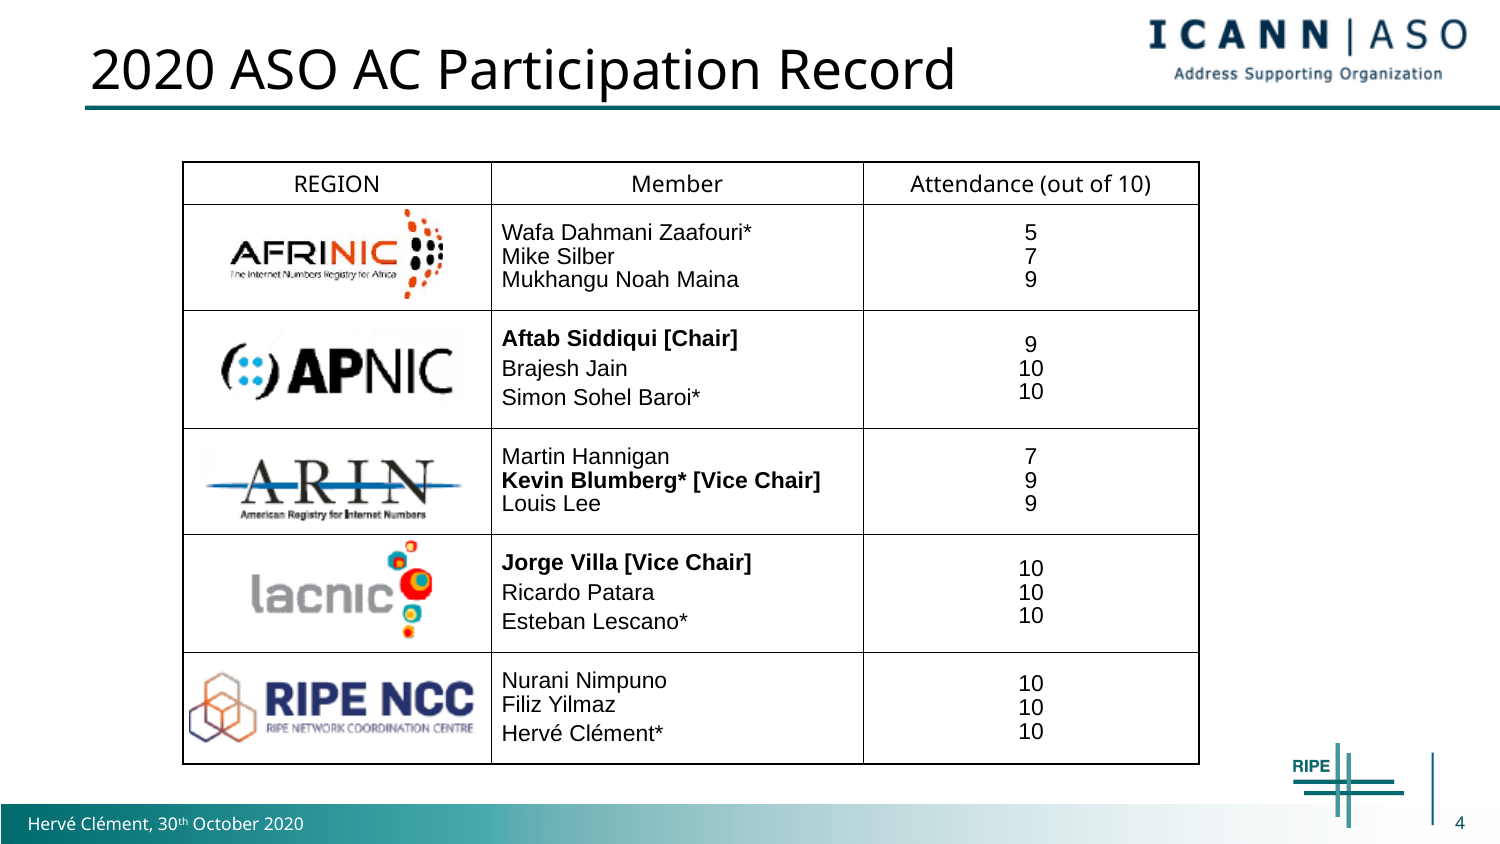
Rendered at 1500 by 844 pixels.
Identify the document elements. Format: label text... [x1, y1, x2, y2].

slide_number 4 [1439, 803, 1480, 834]
table_cell 7 9 9 [864, 429, 1198, 534]
picture [189, 658, 484, 749]
table_cell 9 10 10 [864, 311, 1198, 428]
picture [205, 327, 468, 417]
title 2020 ASO AC Participation Record [82, 21, 1439, 109]
picture [229, 539, 441, 644]
picture [199, 445, 468, 527]
table_cell [184, 205, 491, 310]
table_cell [184, 429, 491, 534]
table_cell Aftab Siddiqui [Chair] Brajesh Jain Simon Sohel Baroi* [492, 311, 863, 428]
picture [1134, 1, 1480, 96]
table_cell Wafa Dahmani Zaafouri* Mike Silber Mukhangu Noah Maina [492, 205, 863, 310]
table_cell Martin Hannigan Kevin Blumberg* [Vice Chair] Louis Lee [492, 429, 863, 534]
table_cell 10 10 10 [864, 653, 1198, 763]
table_cell [184, 653, 491, 763]
table_header REGION [184, 163, 491, 204]
table_header Member [492, 163, 863, 204]
table_header Attendance (out of 10) [864, 163, 1198, 204]
table_cell [184, 311, 491, 428]
table_cell Jorge Villa [Vice Chair] Ricardo Patara Esteban Lescano* [492, 535, 863, 652]
table_cell [184, 535, 491, 652]
table_cell Nurani Nimpuno Filiz Yilmaz Hervé Clément* [492, 653, 863, 763]
picture [1, 804, 1500, 844]
table_cell 5 7 9 [864, 205, 1198, 310]
table_cell 10 10 10 [864, 535, 1198, 652]
picture [229, 208, 444, 299]
